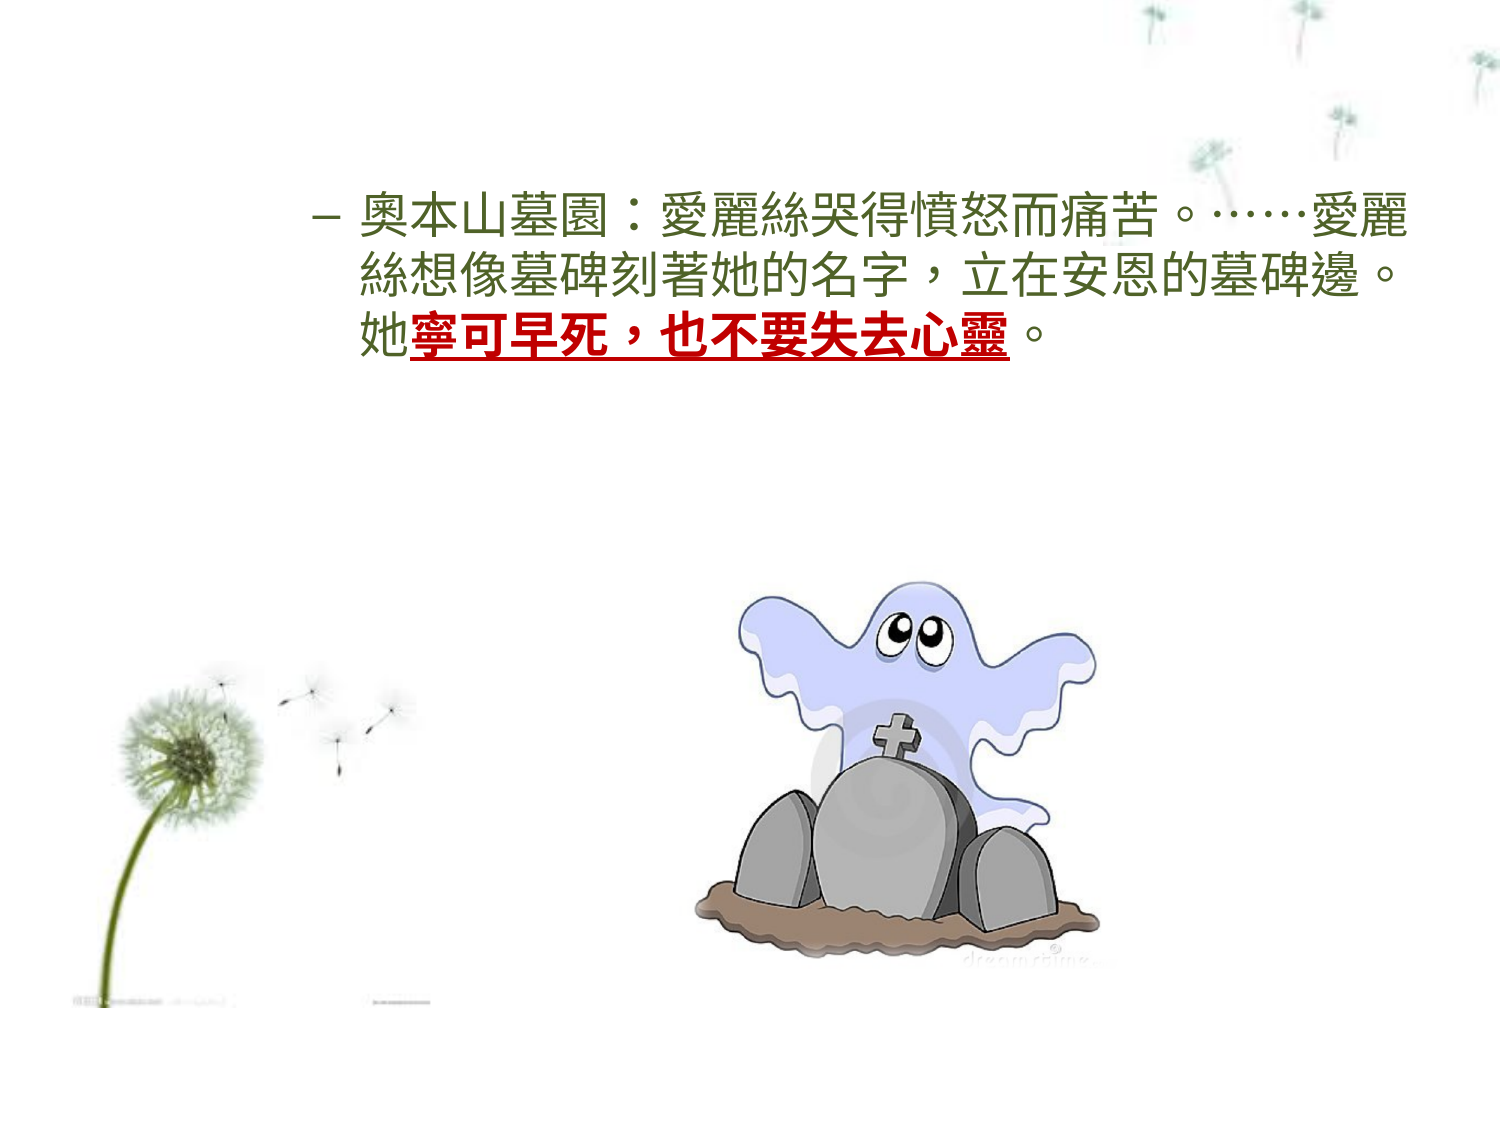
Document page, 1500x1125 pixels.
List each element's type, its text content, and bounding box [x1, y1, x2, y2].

list 奧本山墓園：愛麗絲哭得憤怒而痛苦。……愛麗絲想像墓碑刻著她的名字，立在安恩的墓碑邊。她寧可早死，也不要失去心靈。 [222, 175, 1425, 1005]
picture [1103, 0, 1500, 246]
picture [70, 592, 434, 1008]
picture [679, 565, 1118, 974]
